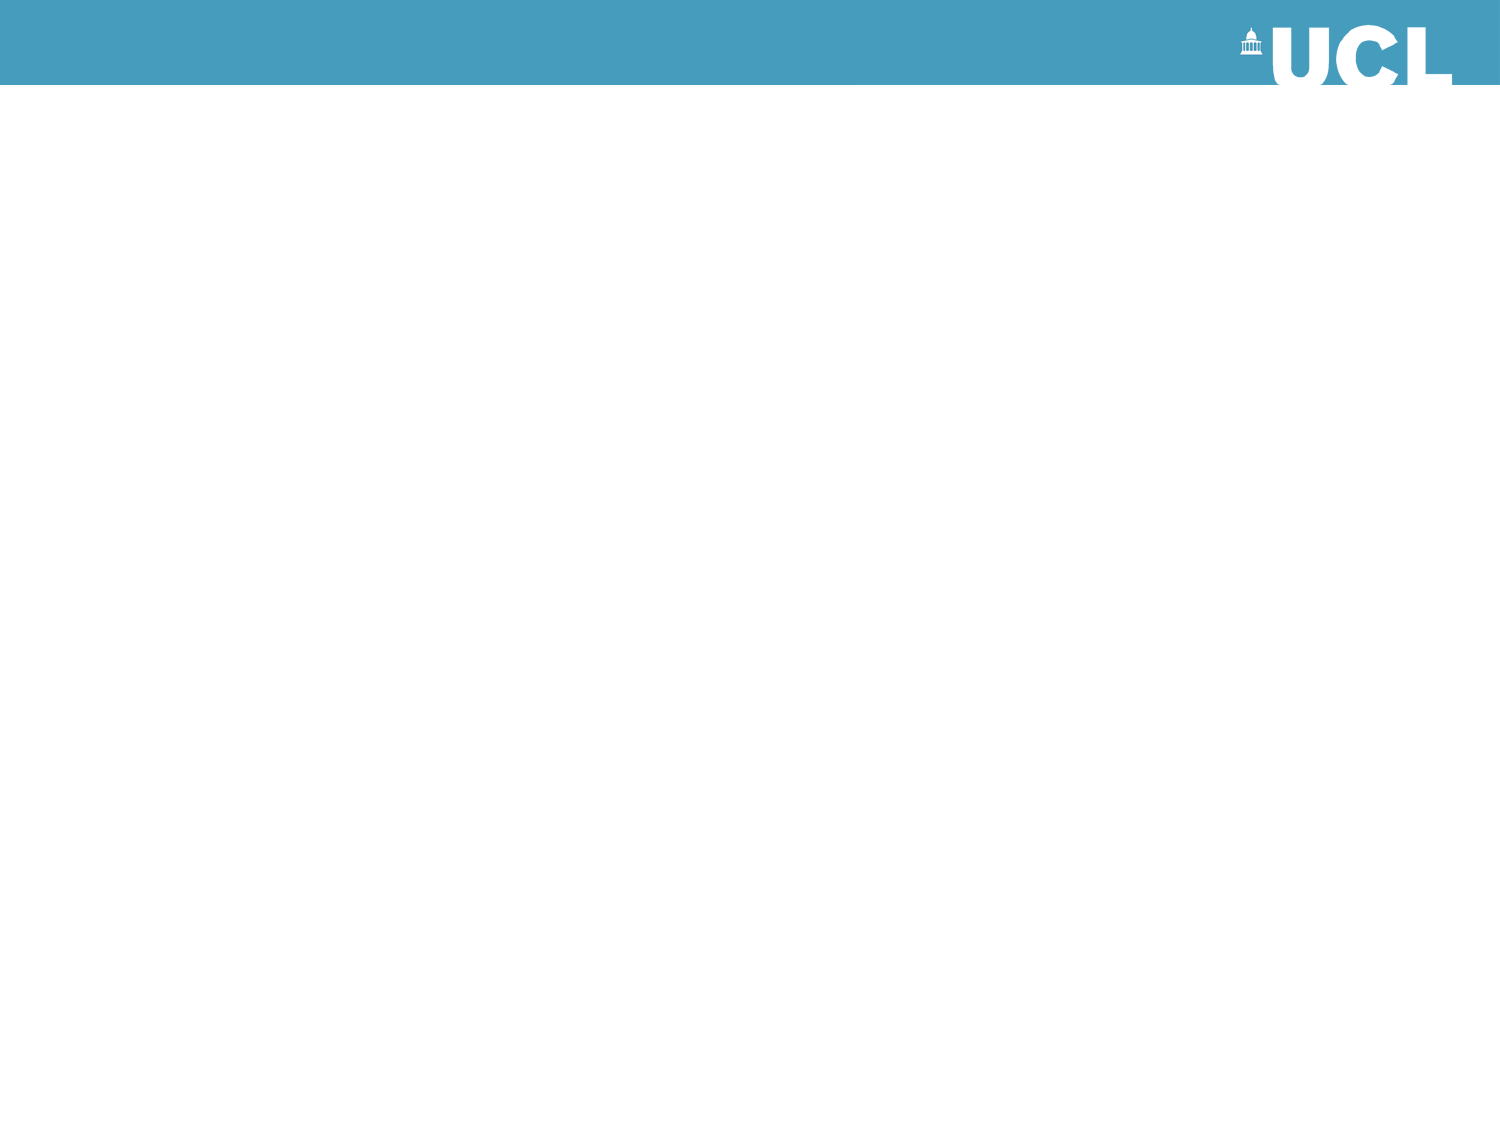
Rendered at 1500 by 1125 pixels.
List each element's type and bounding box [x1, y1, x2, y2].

picture [0, 0, 1500, 85]
